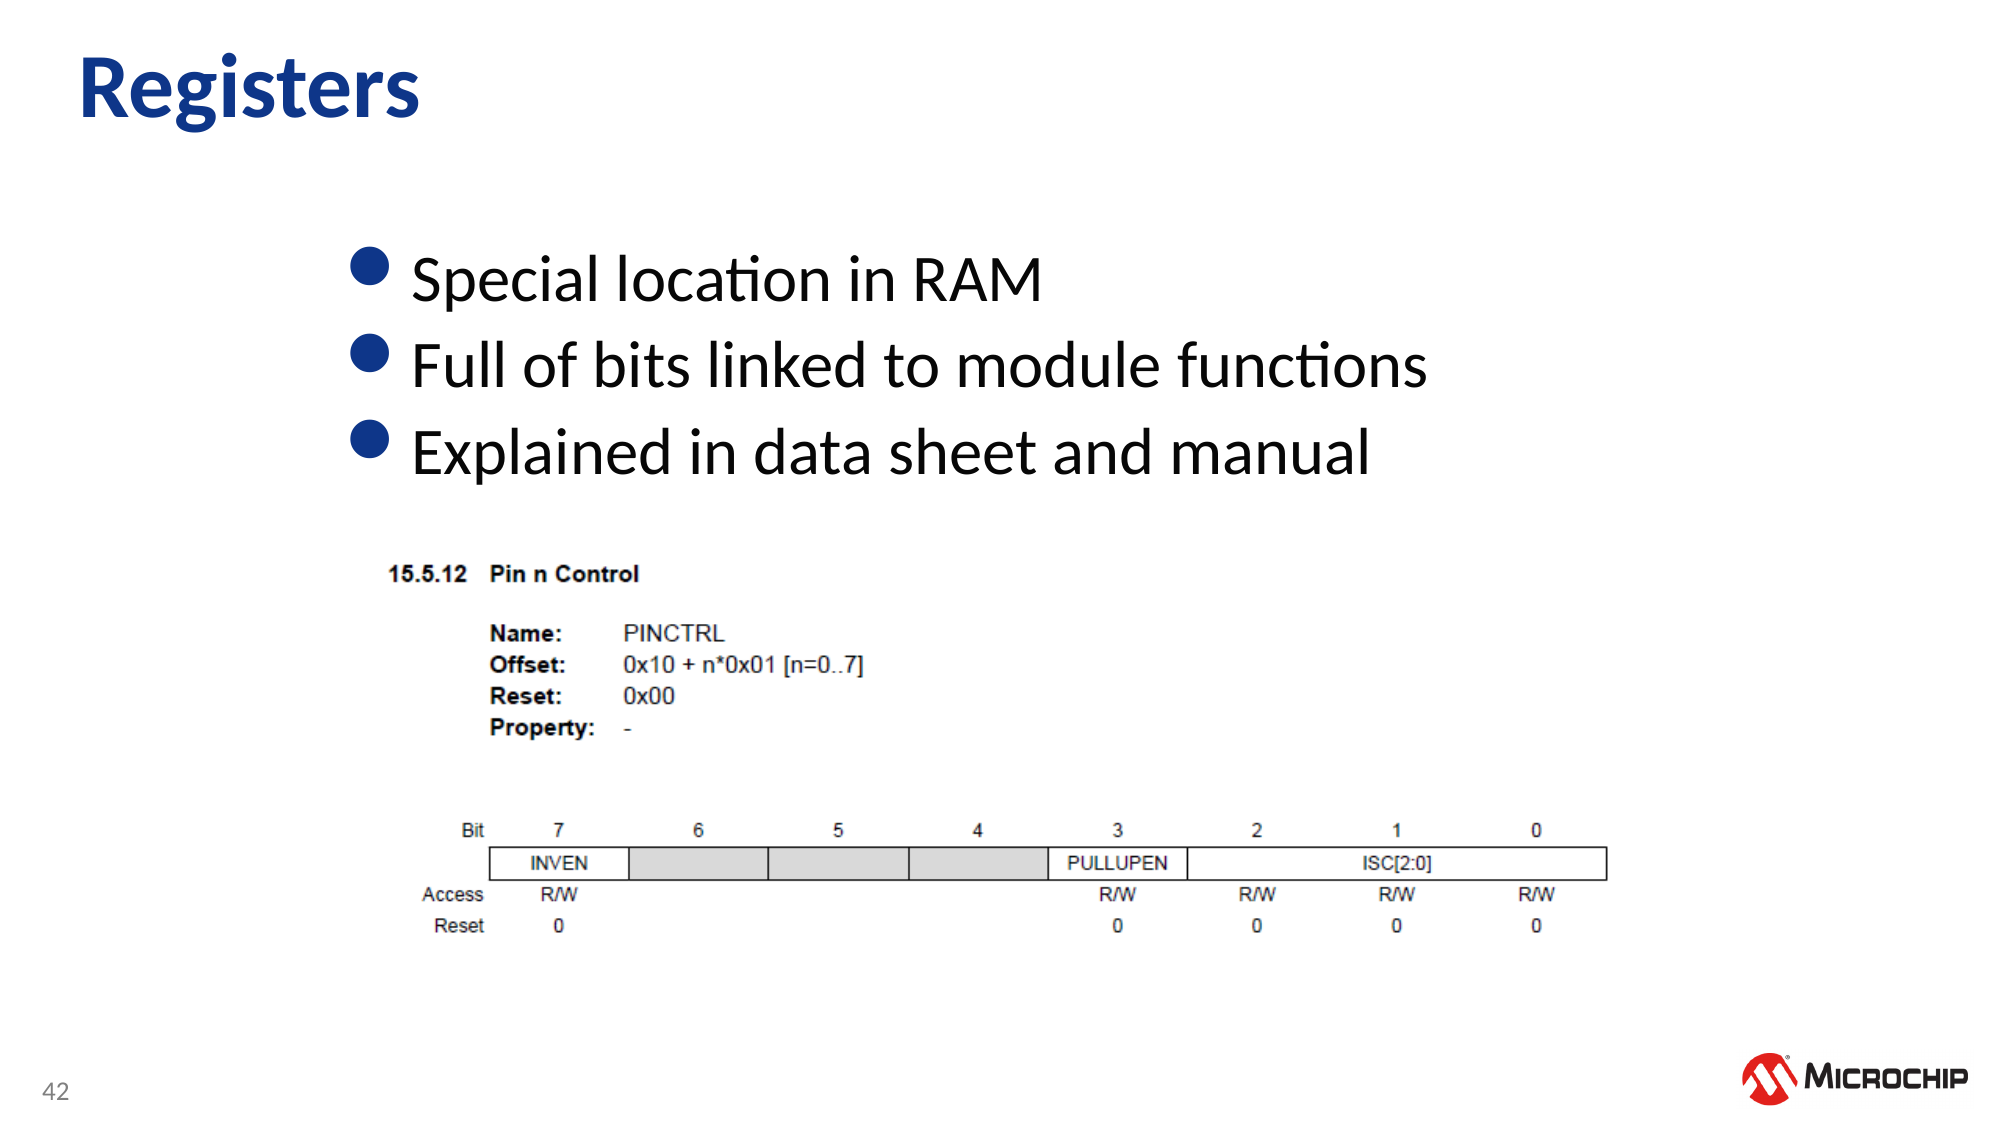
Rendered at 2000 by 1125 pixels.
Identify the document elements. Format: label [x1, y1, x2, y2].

picture [386, 562, 1614, 940]
title [58, 15, 1929, 171]
picture [1736, 1049, 1974, 1109]
list [324, 224, 1775, 1063]
